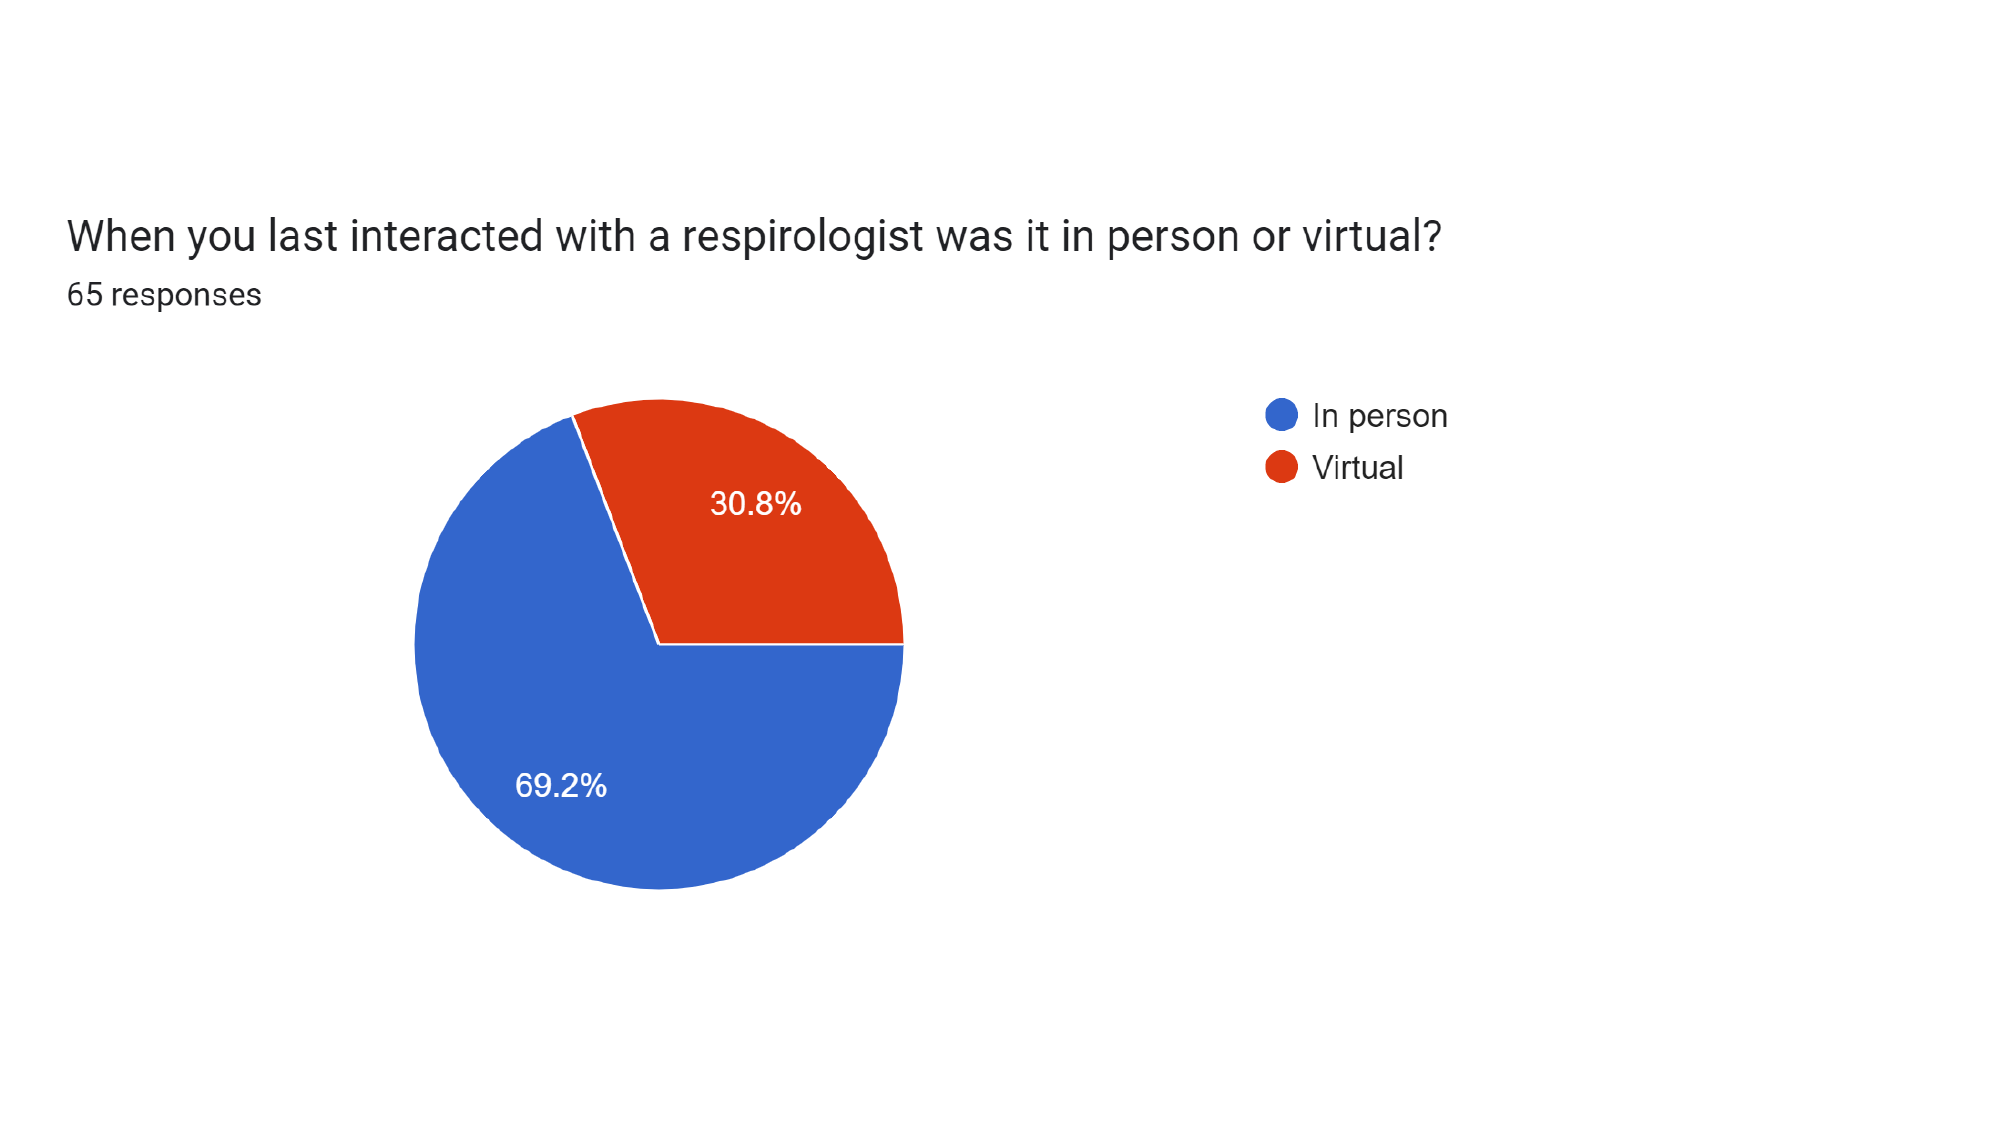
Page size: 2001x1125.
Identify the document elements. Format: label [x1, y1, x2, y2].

picture [0, 141, 2000, 984]
